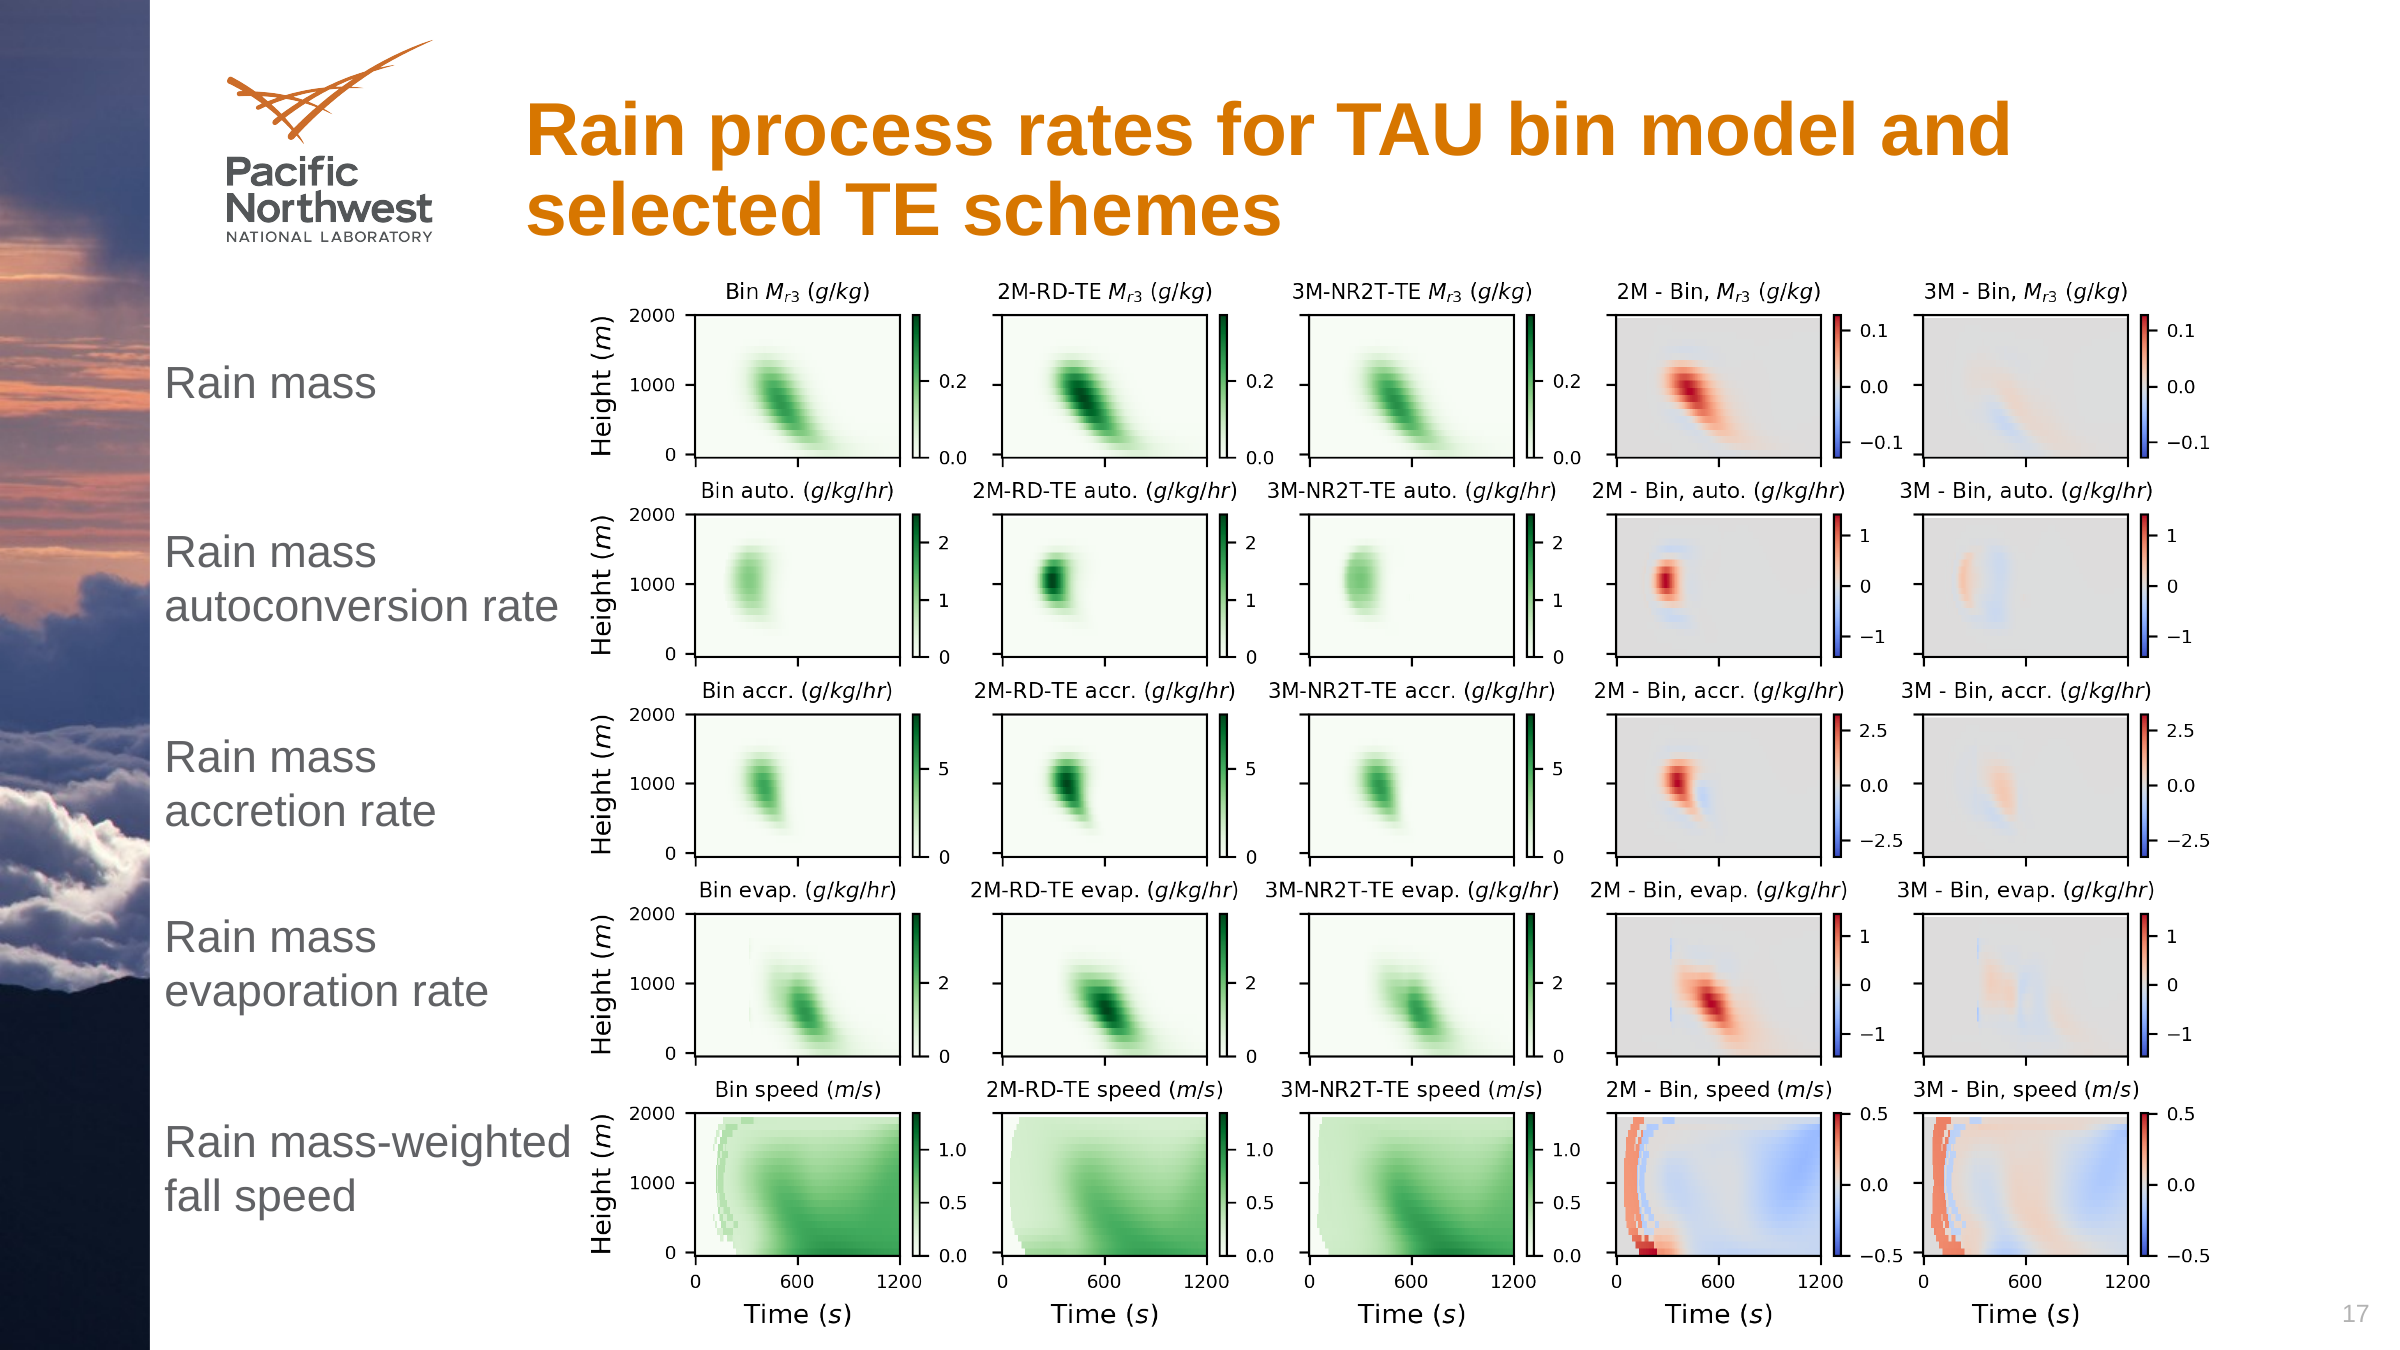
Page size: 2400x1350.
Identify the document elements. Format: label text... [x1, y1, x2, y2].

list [455, 165, 2370, 1350]
picture [225, 38, 435, 244]
text_box Rain mass accretion rate [149, 719, 455, 843]
title Rain process rates for TAU bin model and selected TE schemes [525, 44, 2325, 165]
text_box Rain mass-weighted fall speed [149, 1105, 455, 1229]
picture [0, 0, 149, 1350]
text_box Rain mass autoconversion rate [149, 514, 455, 638]
text_box Rain mass evaporation rate [149, 900, 455, 1024]
text_box Rain mass [149, 345, 455, 415]
